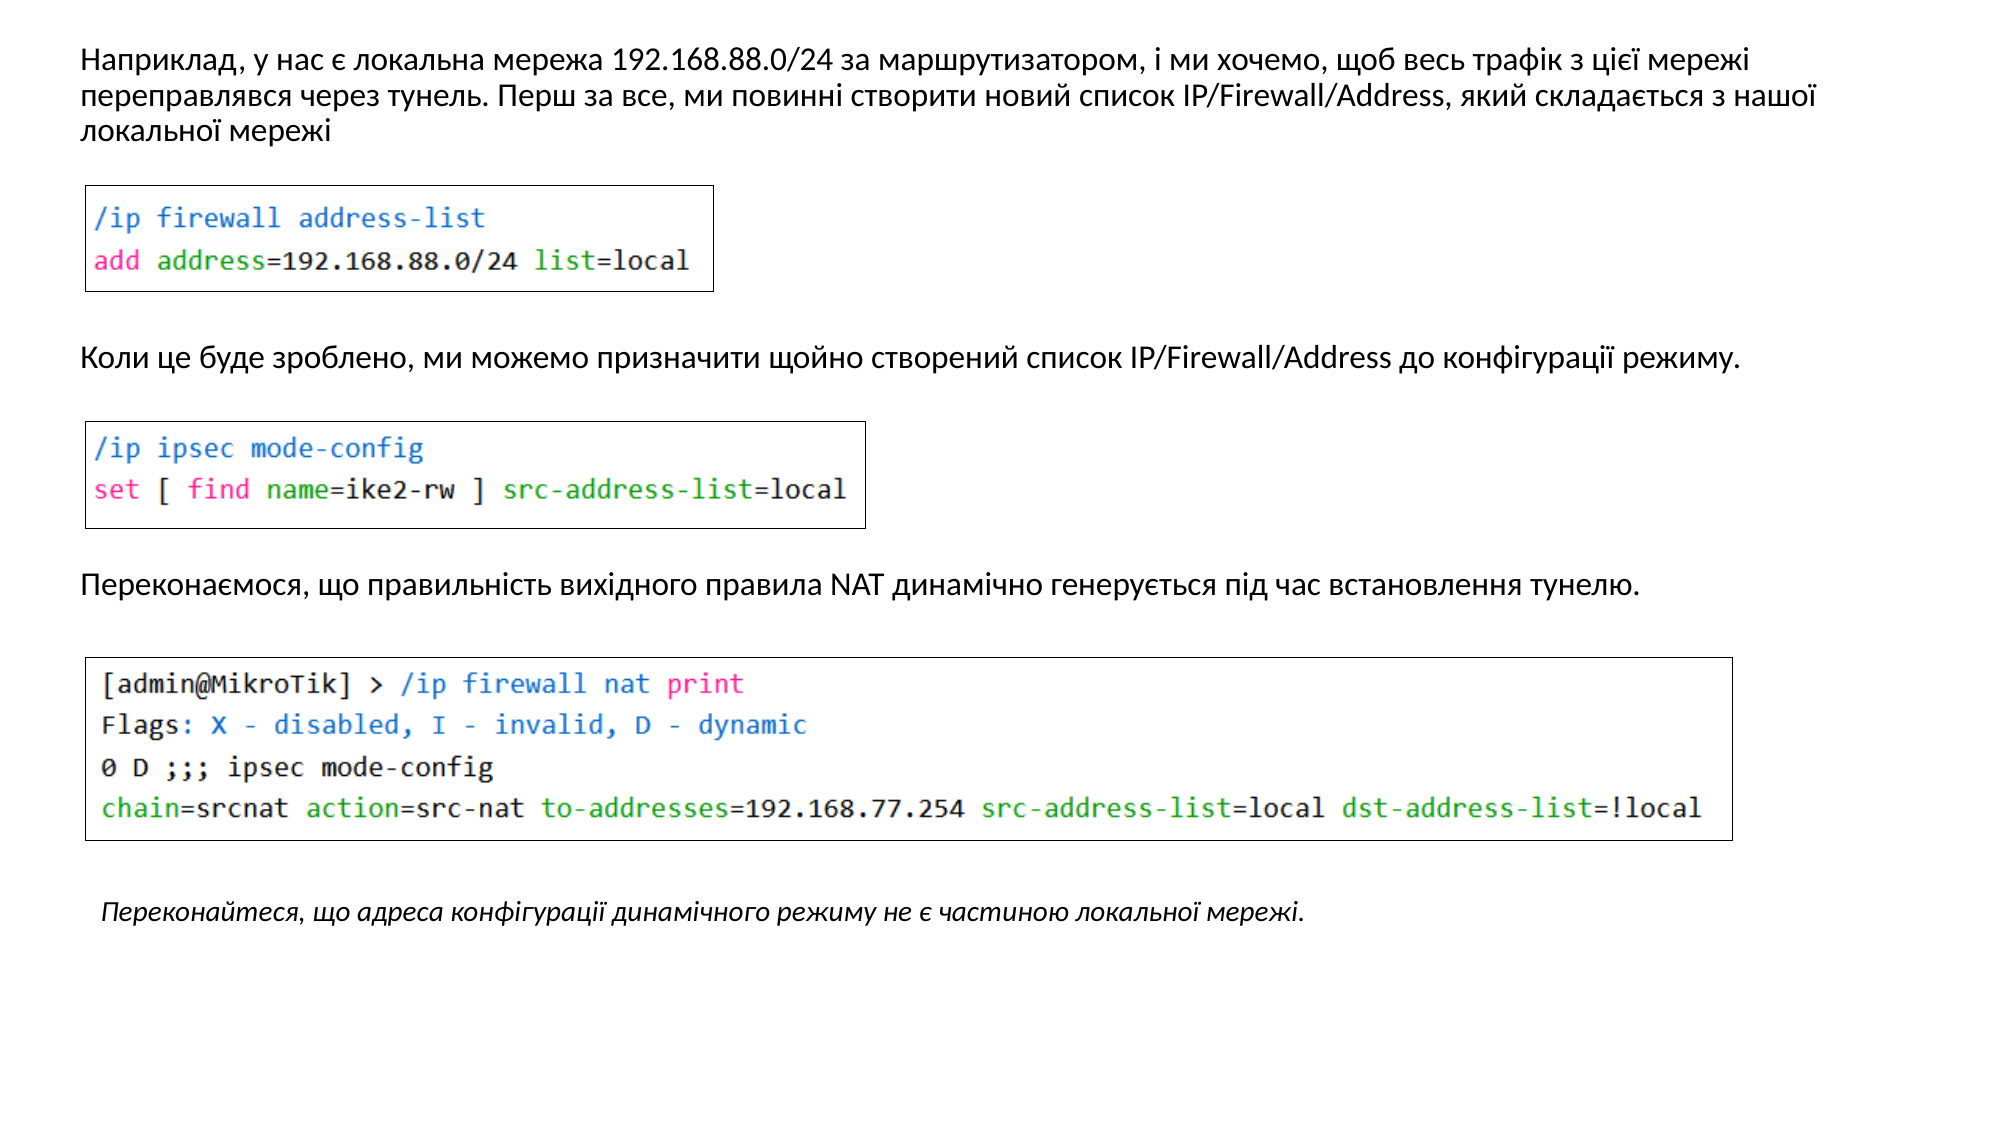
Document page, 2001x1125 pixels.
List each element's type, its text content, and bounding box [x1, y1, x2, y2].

list Наприклад, у нас є локальна мережа 192.168.88.0/24 за маршрутизатором, і ми хочемо, щоб весь трафік з цієї мережі переправлявся через тунель. Перш за все, ми повинні створити новий список IP/Firewall/Address, який складається з нашої локальної мережі Коли це буде зроблено, ми можемо призначити щойно створений список IP/Firewall/Address до конфігурації режиму. Переконаємося, що правильність вихідного правила NAT динамічно генерується під час встановлення тунелю. [65, 34, 1965, 1067]
text_box Переконайтеся, що адреса конфігурації динамічного режиму не є частиною локальної мережі. [85, 884, 1642, 935]
picture [85, 185, 714, 293]
picture [85, 657, 1733, 841]
picture [85, 421, 866, 529]
